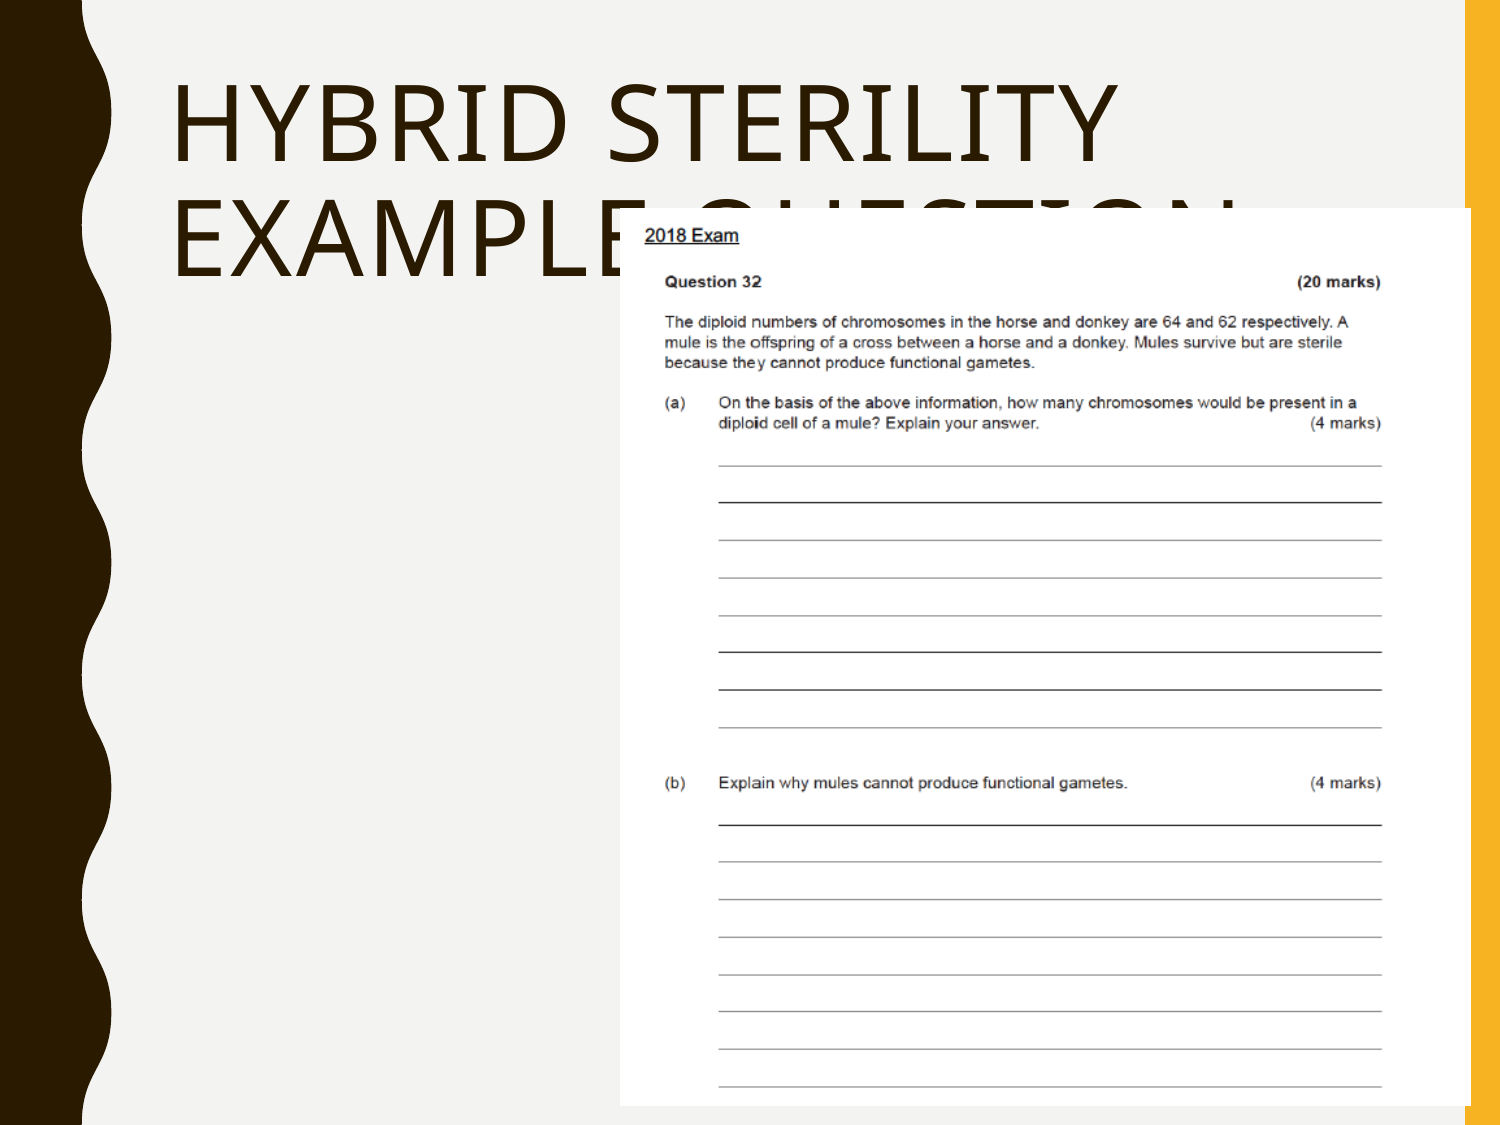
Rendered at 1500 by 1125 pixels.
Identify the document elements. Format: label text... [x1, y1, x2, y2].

picture [619, 208, 1471, 1106]
title Hybrid sterility example question [154, 62, 1407, 308]
